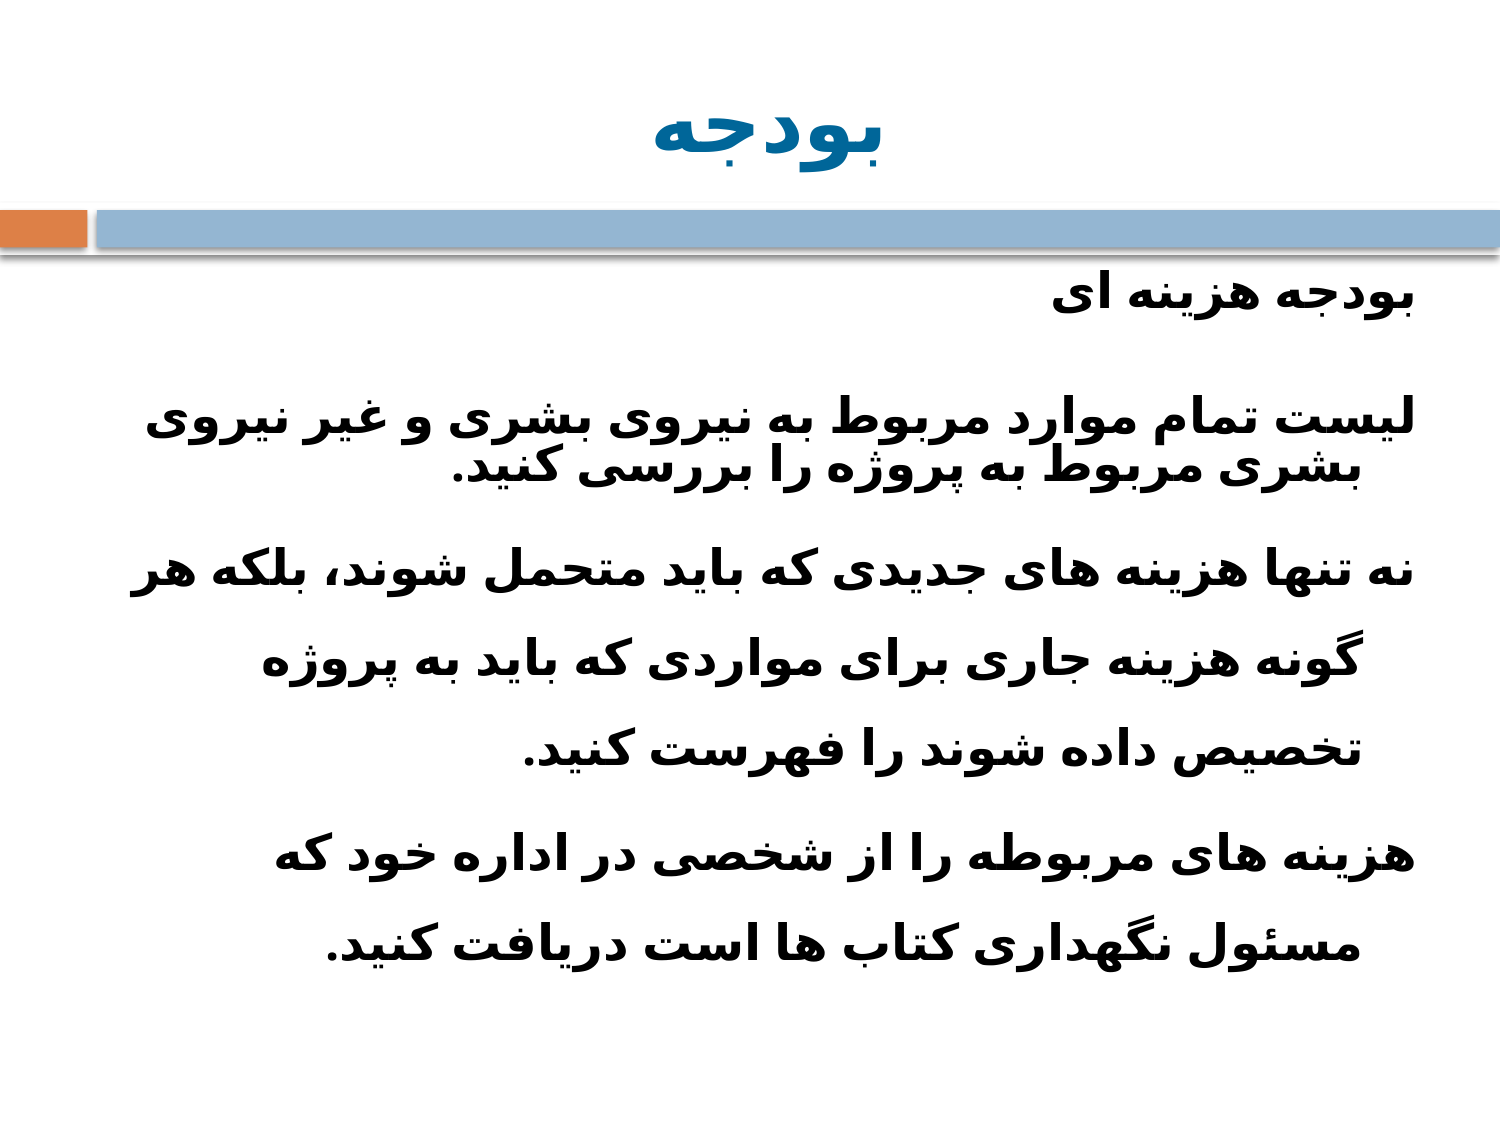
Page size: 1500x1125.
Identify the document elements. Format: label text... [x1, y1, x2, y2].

title بودجه [100, 37, 1438, 200]
list بودجه هزینه ای لیست تمام موارد مربوط به نیروی بشری و غیر نیروی بشری مربوط به پروژه را بررسی کنید. نه تنها هزینه های جدیدی که باید متحمل شوند، بلکه هر گونه هزینه جاری برای مواردی که باید به پروژه تخصیص داده شوند را فهرست کنید. هزینه های مربوطه را از شخصی در اداره خود که مسئول نگهداری کتاب ها است دریافت کنید. [106, 262, 1432, 983]
